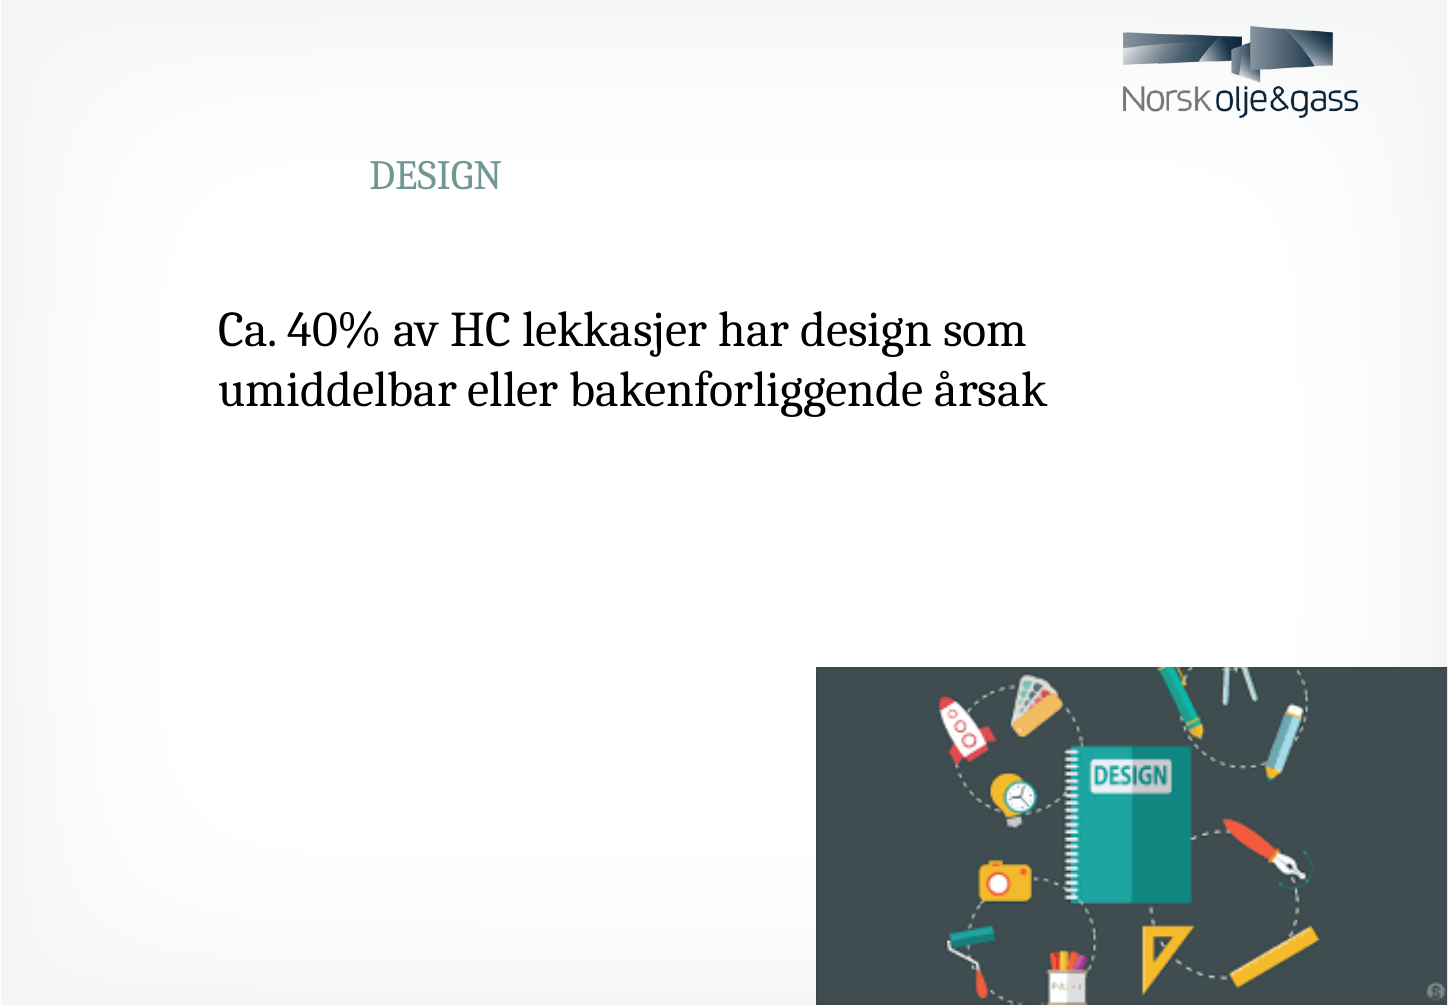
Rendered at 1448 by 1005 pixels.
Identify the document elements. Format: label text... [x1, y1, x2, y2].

footer DESIGN [369, 147, 1448, 231]
text_box Ca. 40% av HC lekkasjer har design som umiddelbar eller bakenforliggende årsak [203, 289, 1149, 425]
picture [1, 0, 1448, 1005]
